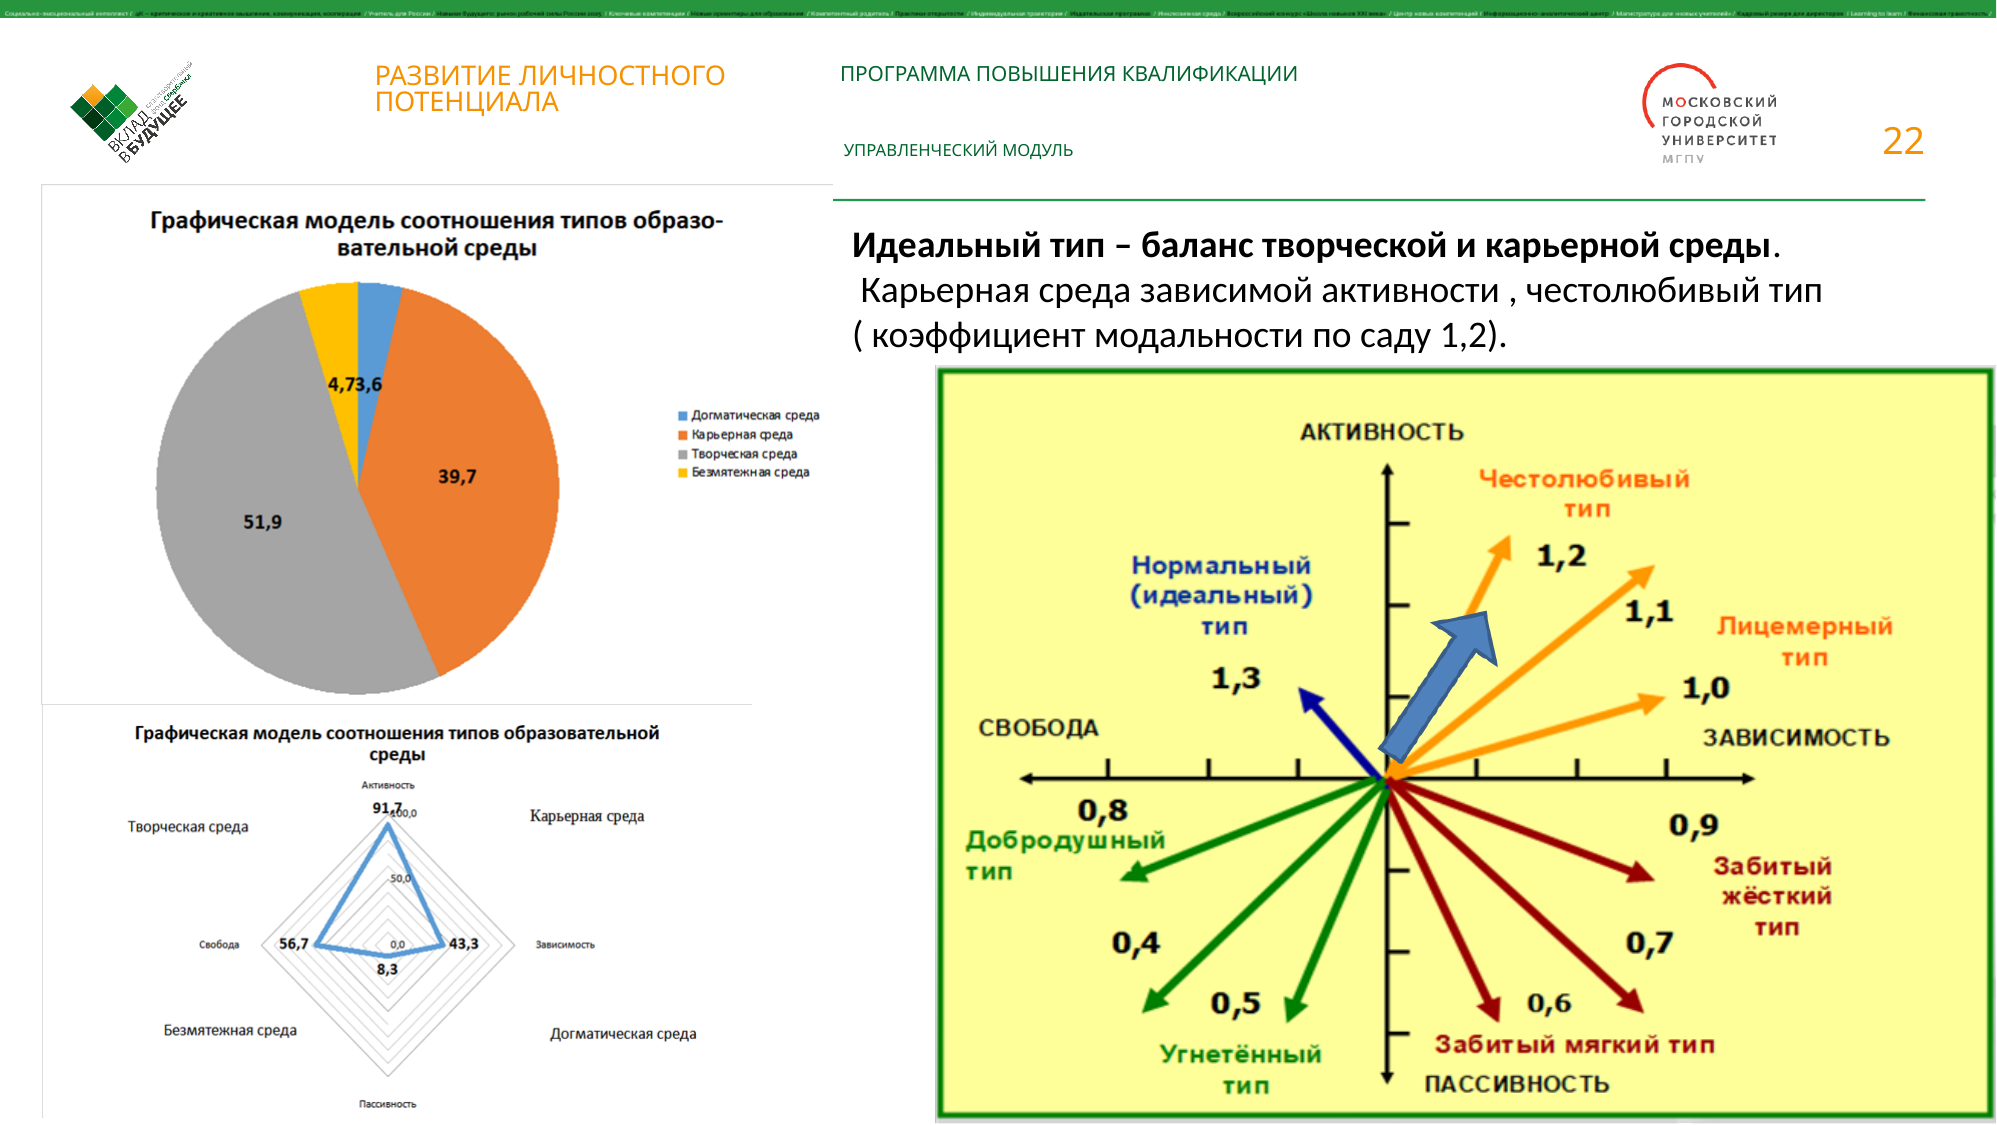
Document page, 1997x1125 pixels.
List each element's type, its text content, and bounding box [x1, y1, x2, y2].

picture [934, 365, 1997, 1125]
text_box Идеальный тип – баланс творческой и карьерной среды. Карьерная среда зависимой активности , честолюбивый тип ( коэффициент модальности по саду 1,2). [838, 212, 1848, 363]
picture [0, 0, 1997, 18]
picture [40, 184, 833, 1118]
picture [70, 61, 192, 163]
